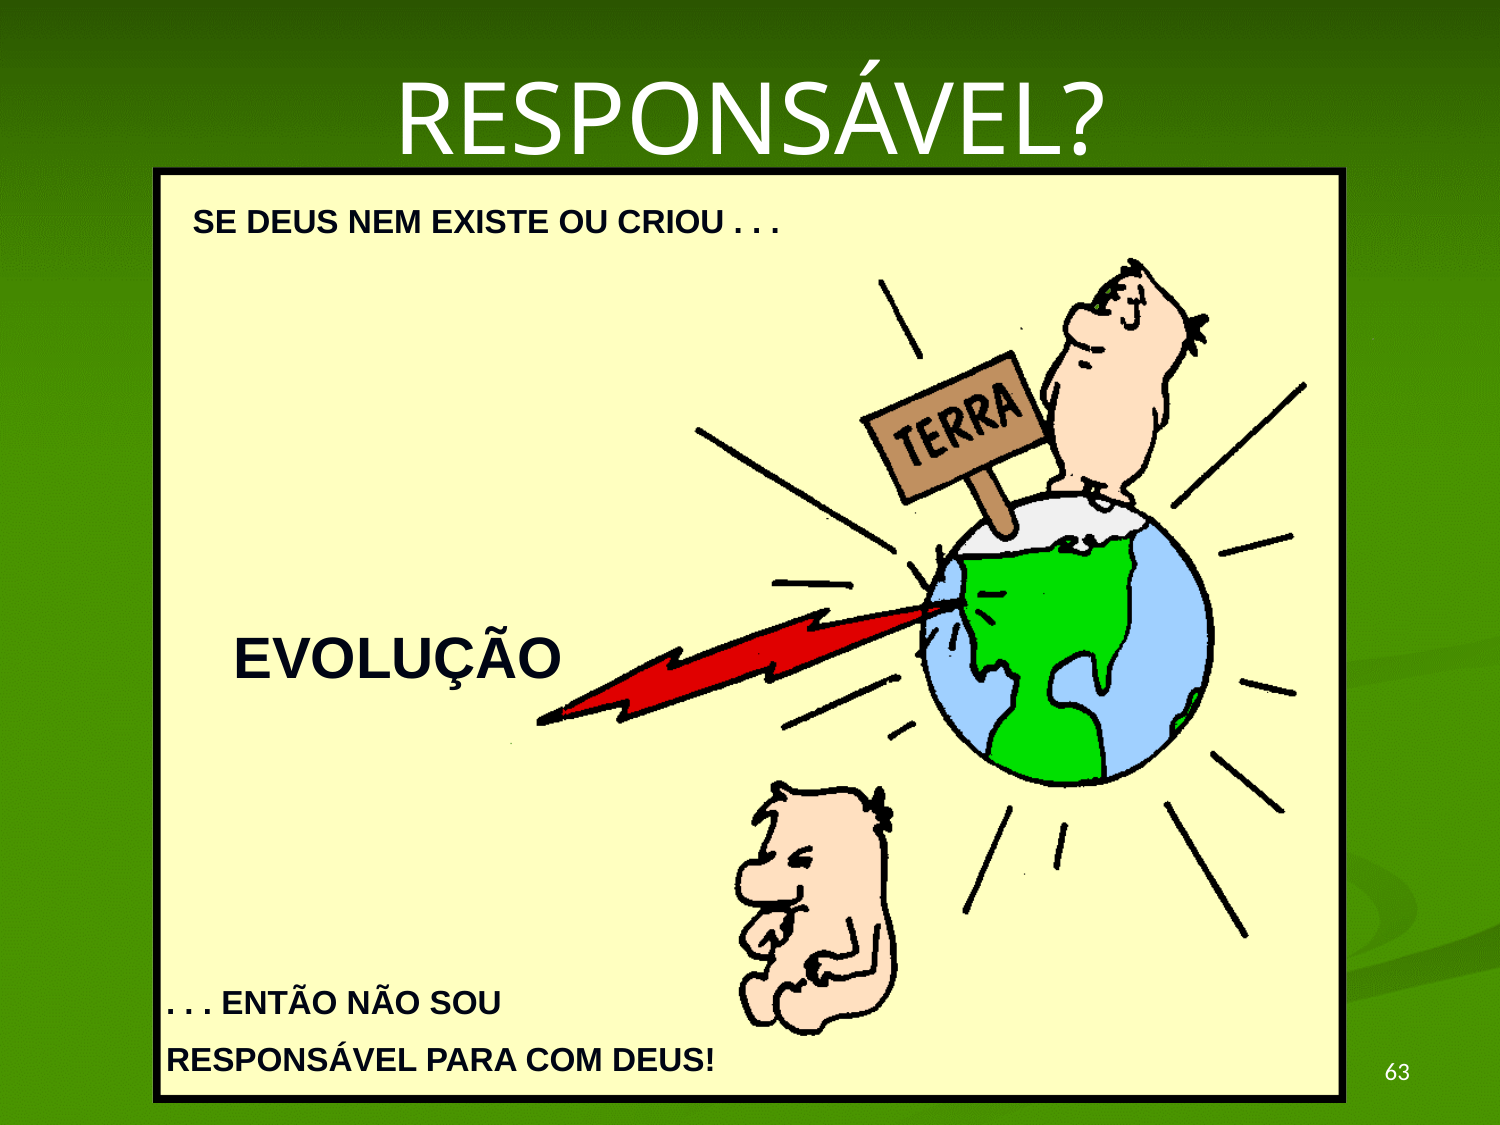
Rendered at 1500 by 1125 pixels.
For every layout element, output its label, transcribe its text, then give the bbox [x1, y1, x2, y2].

title RESPONSÁVEL? [29, 20, 1471, 209]
slide_number 63 [1388, 1040, 1425, 1100]
picture [0, 0, 1500, 1125]
list [75, 217, 1425, 1123]
